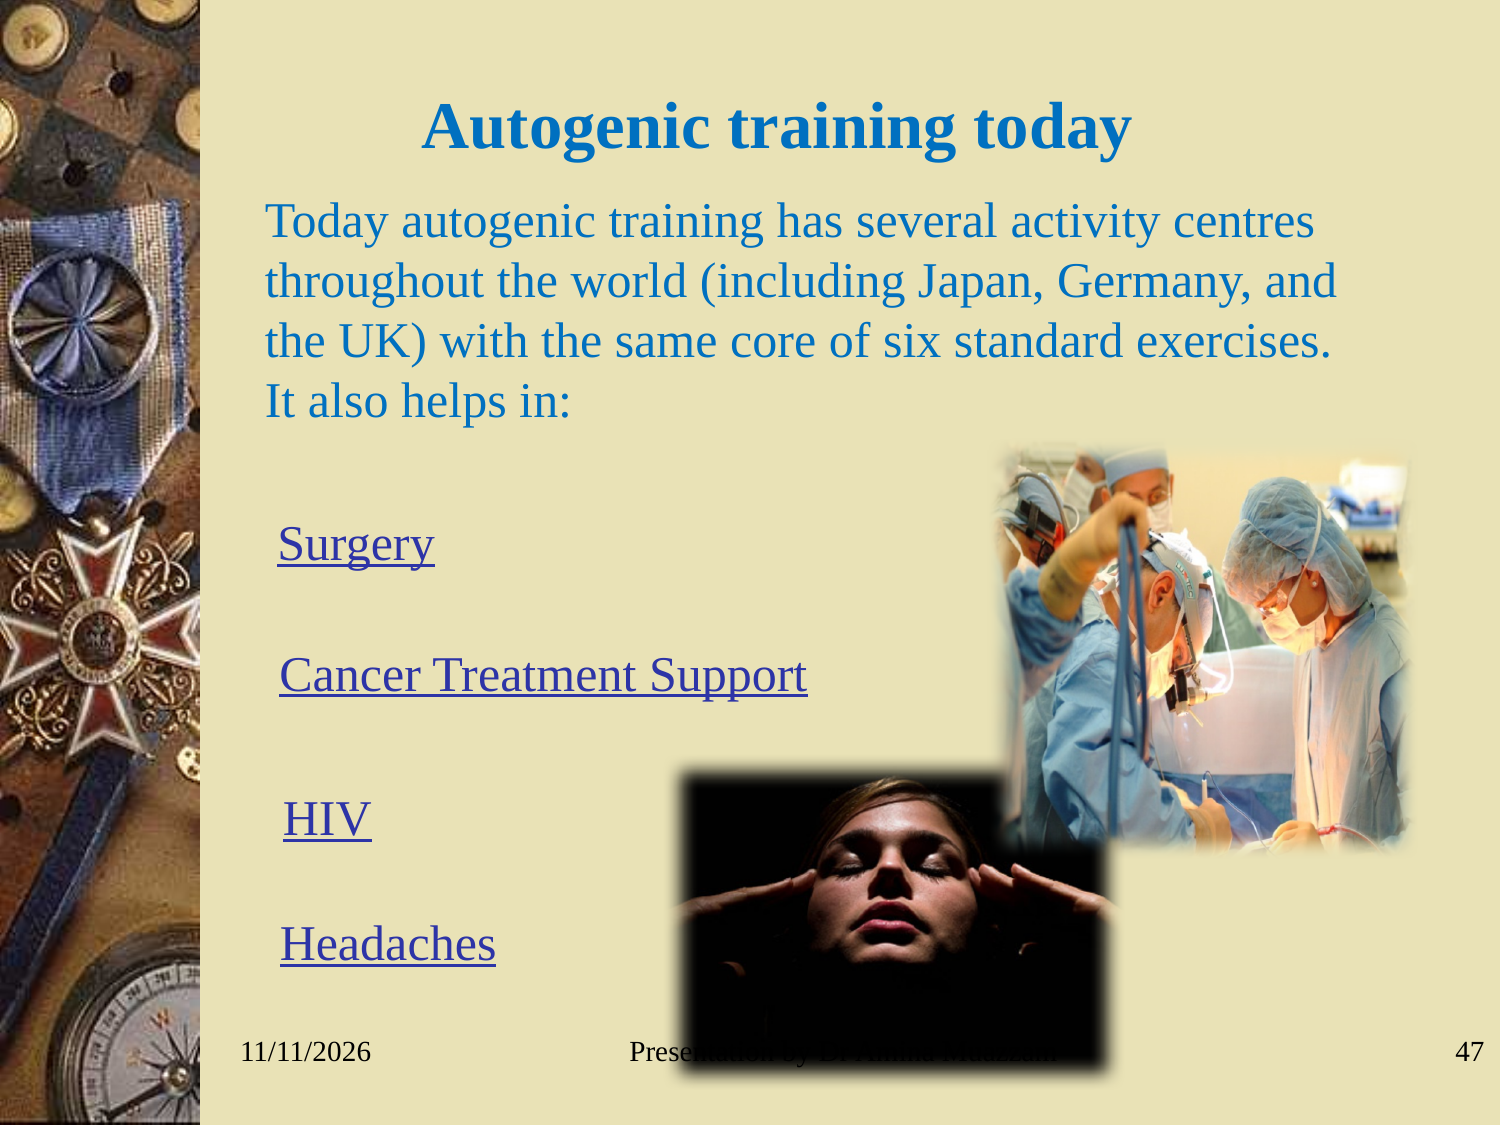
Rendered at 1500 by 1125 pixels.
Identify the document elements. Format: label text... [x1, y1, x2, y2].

footer Presentation by Dr Amina Muazzam [562, 1025, 668, 1100]
picture [0, 0, 200, 1125]
text_box Autogenic training today [406, 62, 1150, 170]
text_box Today autogenic training has several activity centres throughout the world (including Japan, Germany, and the UK) with the same core of six standard exercises. It also helps in: [249, 180, 1400, 435]
text_box HIV [268, 769, 387, 854]
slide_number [225, 1025, 500, 1100]
slide_number 47 [1187, 1025, 1500, 1100]
picture [662, 438, 1419, 1091]
text_box Cancer Treatment Support [264, 624, 823, 709]
text_box Headaches [265, 894, 512, 979]
text_box Surgery [262, 494, 545, 579]
